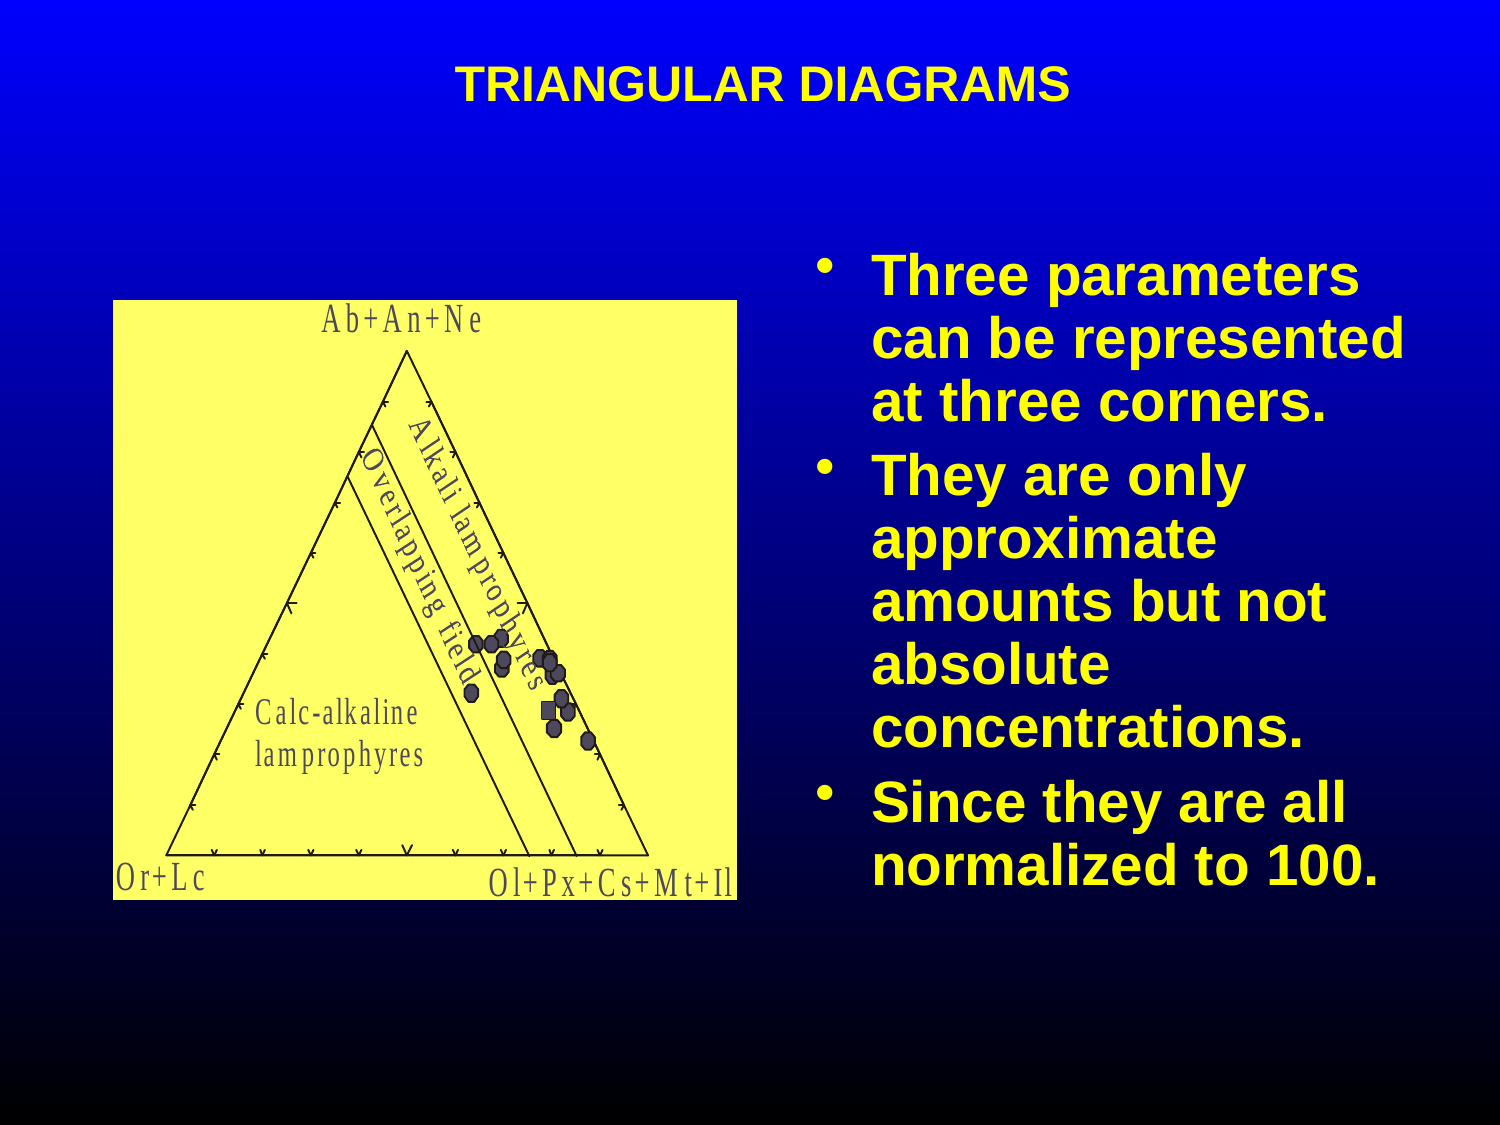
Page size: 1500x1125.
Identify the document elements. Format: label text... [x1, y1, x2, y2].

list Three parameters can be represented at three corners. They are only approximate amounts but not absolute concentrations. Since they are all normalized to 100. [800, 237, 1425, 913]
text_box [112, 299, 738, 901]
title TRIANGULAR DIAGRAMS [124, 37, 1401, 126]
